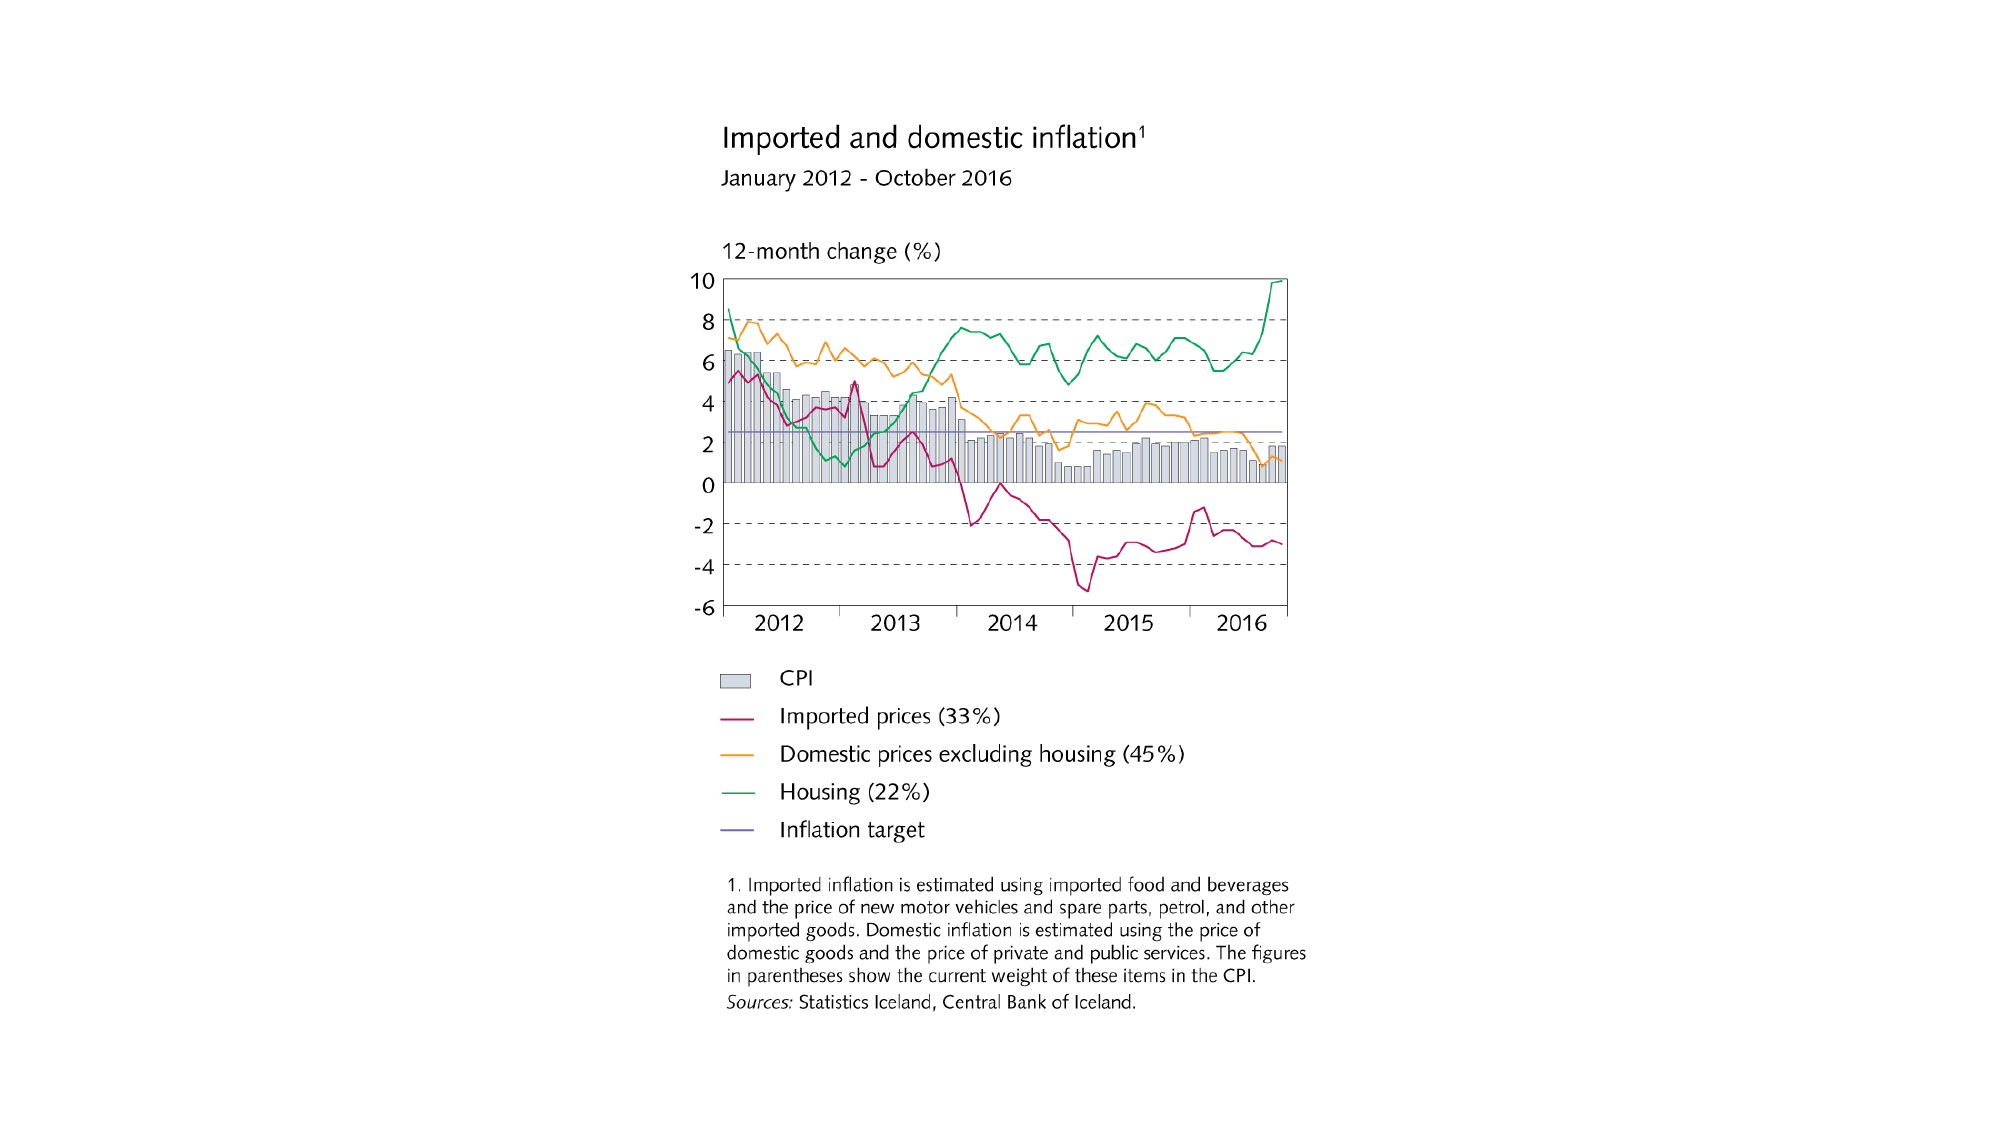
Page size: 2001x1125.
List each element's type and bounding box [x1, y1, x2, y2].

picture [689, 112, 1311, 1013]
